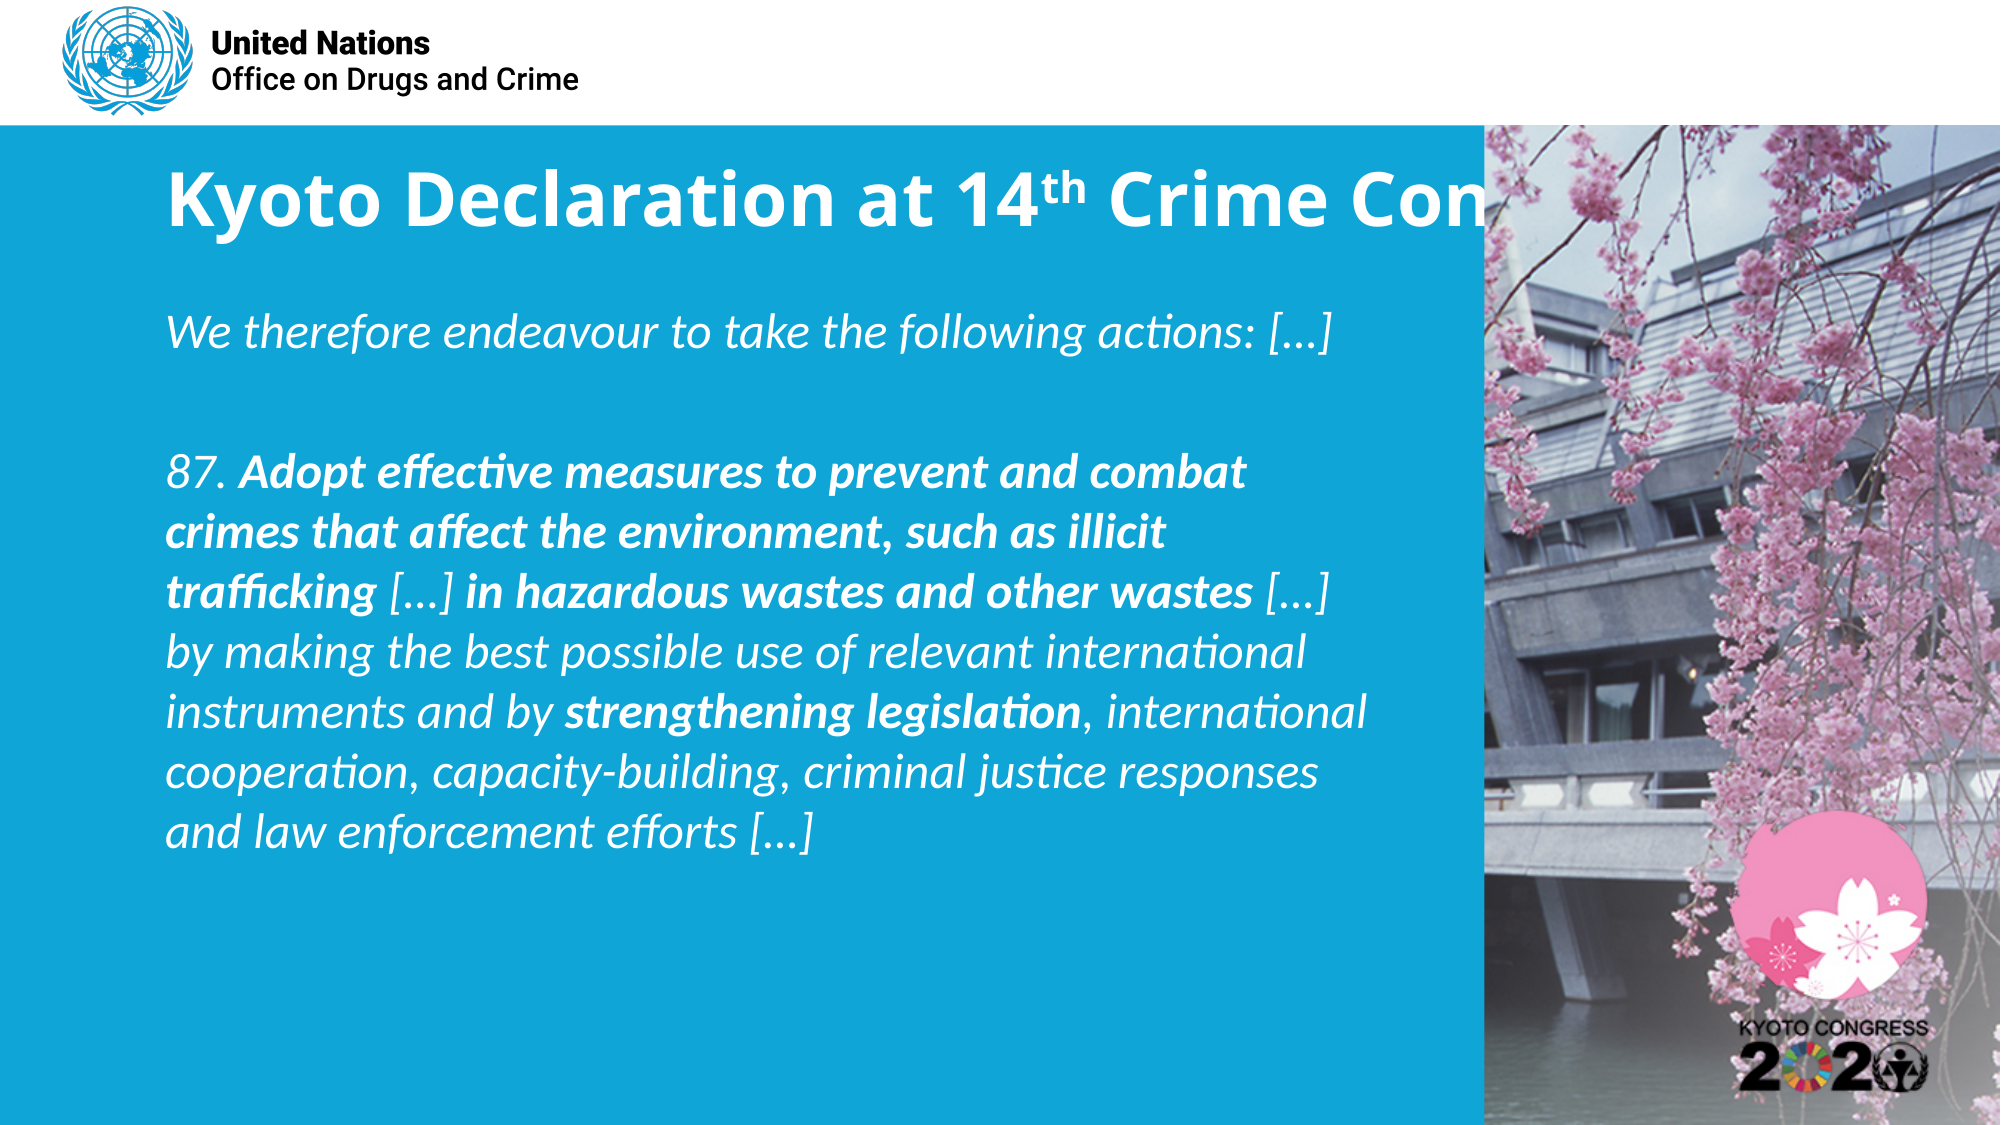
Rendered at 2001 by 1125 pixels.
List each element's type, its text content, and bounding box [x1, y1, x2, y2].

title Kyoto Declaration at 14th Crime Congress [150, 125, 1481, 268]
list We therefore endeavour to take the following actions: […] 87. Adopt effective measures to prevent and combat crimes that affect the environment, such as illicit trafficking […] in hazardous wastes and other wastes […] by making the best possible use of relevant international instruments and by strengthening legislation, international cooperation, capacity-building, criminal justice responses and law enforcement efforts […] [150, 290, 1390, 1012]
picture [1484, 125, 2000, 1125]
picture [31, 0, 611, 125]
